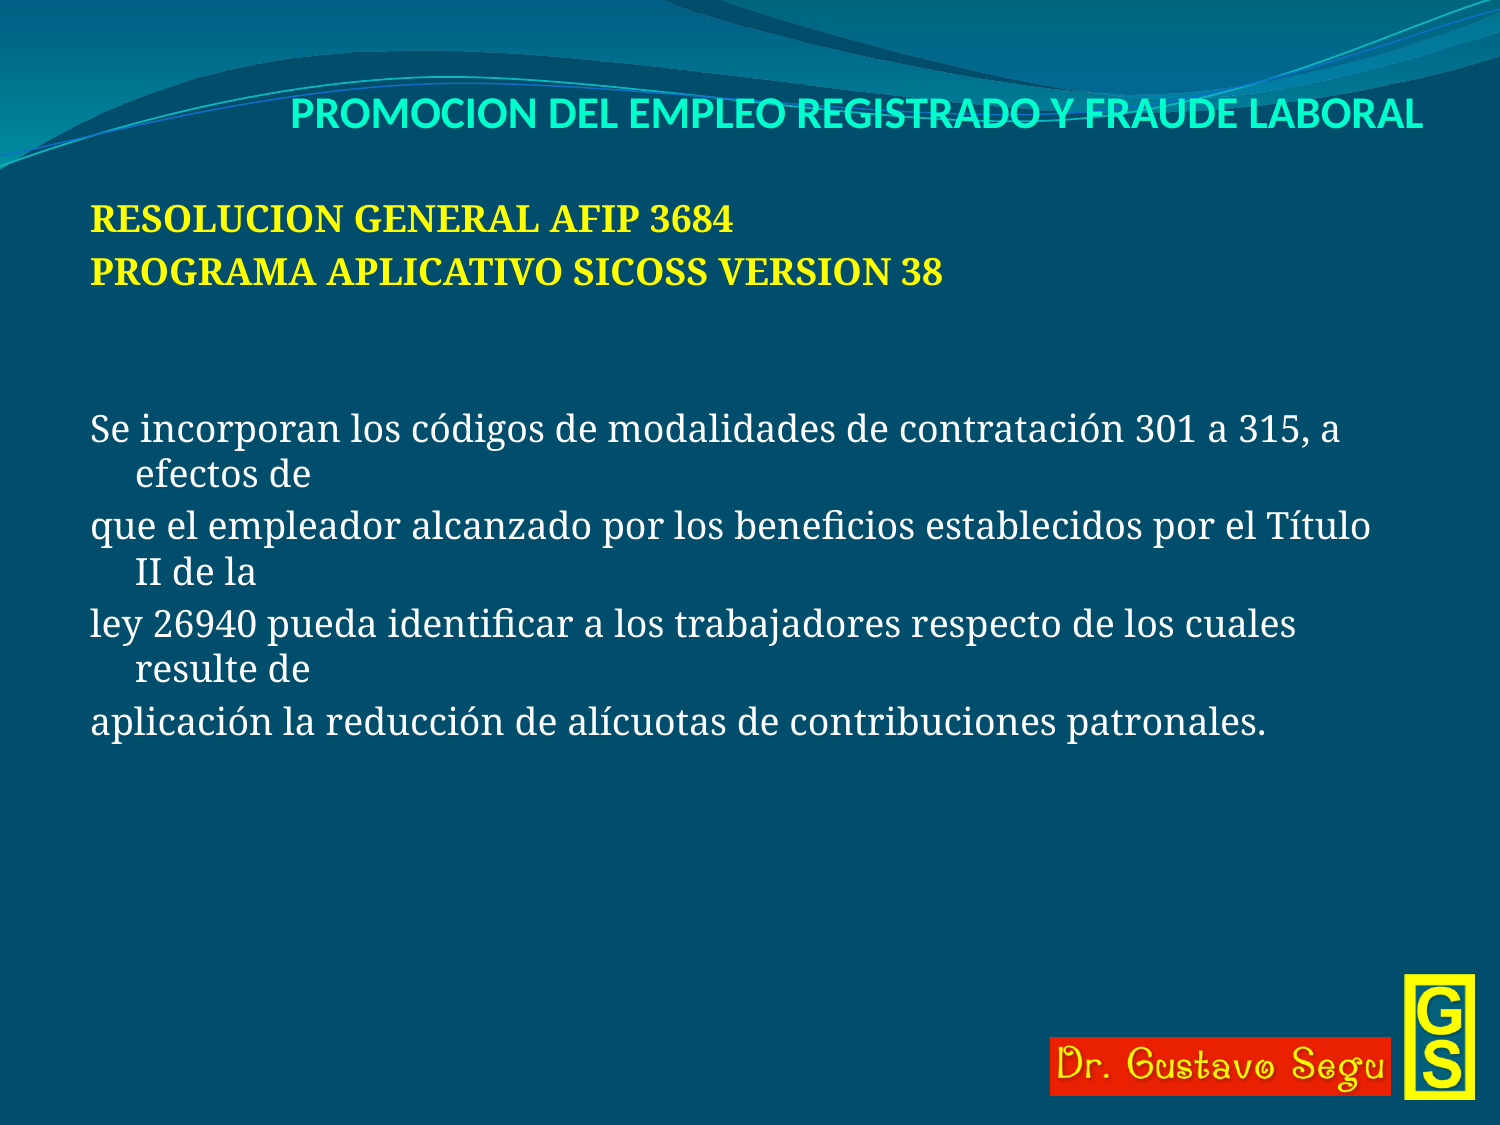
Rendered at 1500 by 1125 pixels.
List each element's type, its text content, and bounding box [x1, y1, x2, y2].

title PROMOCION DEL EMPLEO REGISTRADO Y FRAUDE LABORAL [74, 75, 1426, 138]
list RESOLUCION GENERAL AFIP 3684 PROGRAMA APLICATIVO SICOSS VERSION 38 Se incorporan los códigos de modalidades de contratación 301 a 315, a efectos de que el empleador alcanzado por los beneficios establecidos por el Título II de la ley 26940 pueda identificar a los trabajadores respecto de los cuales resulte de aplicación la reducción de alícuotas de contribuciones patronales. [74, 187, 1426, 1006]
picture [1405, 975, 1474, 1099]
picture [1051, 1038, 1390, 1095]
